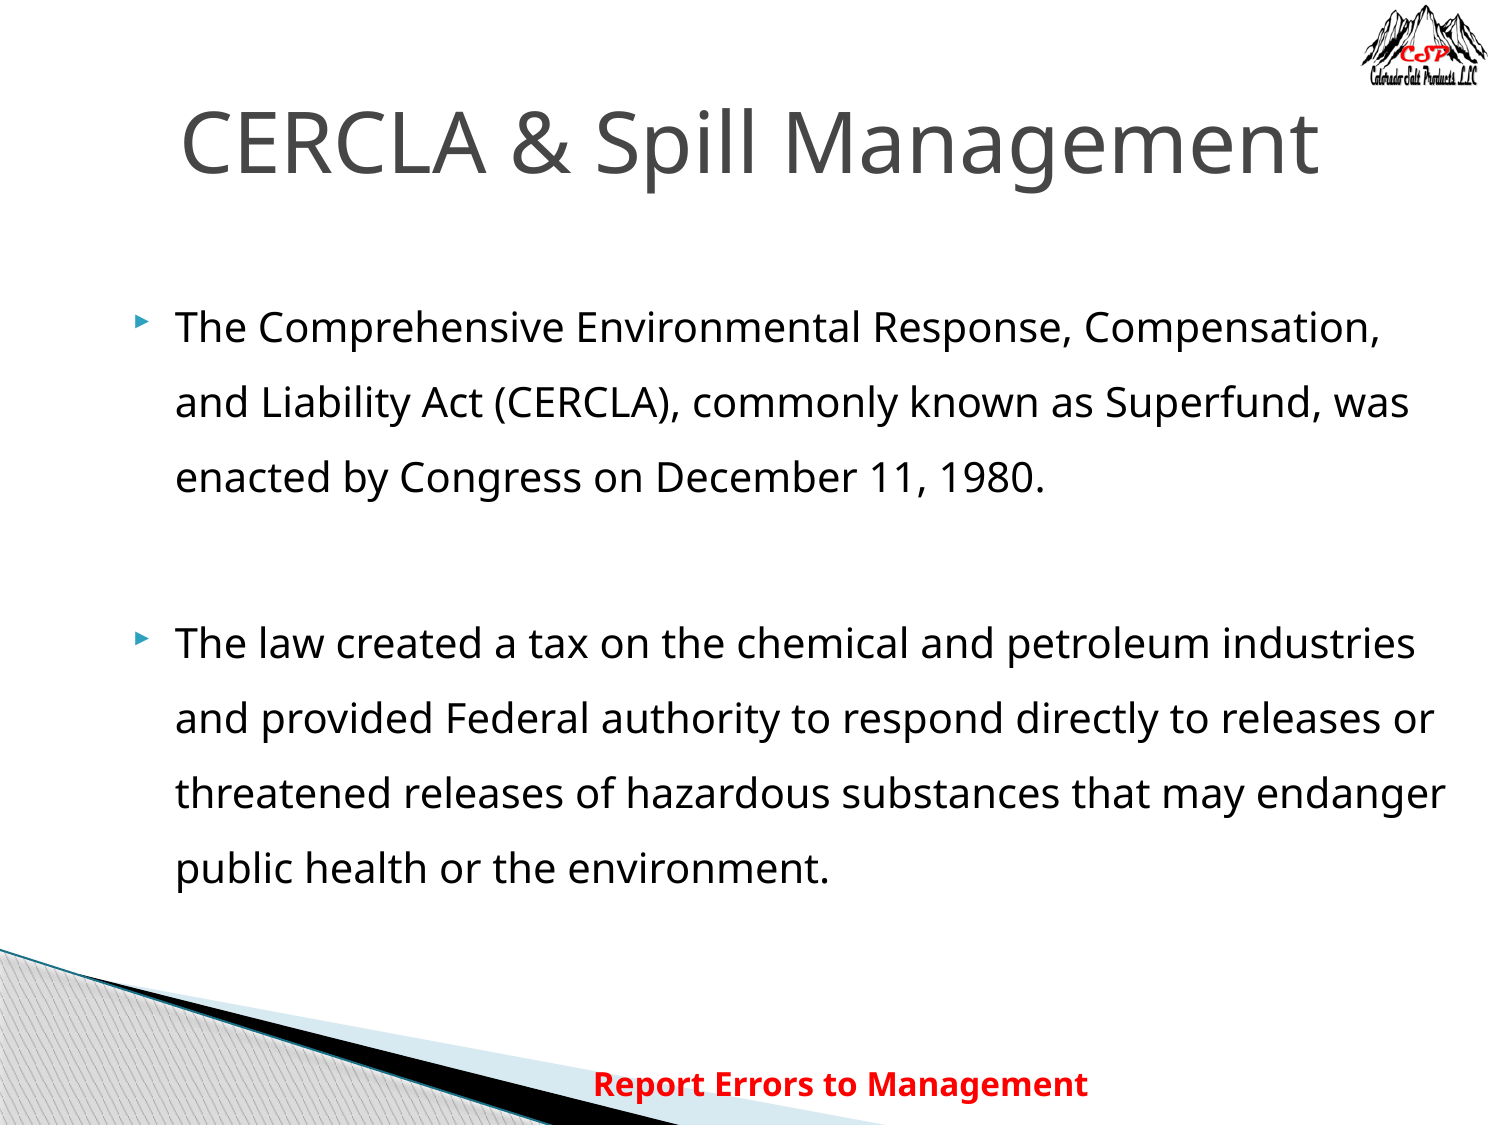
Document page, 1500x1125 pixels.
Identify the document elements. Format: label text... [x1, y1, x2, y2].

footer Report Errors to Management [375, 985, 1105, 1111]
picture [1354, 0, 1500, 86]
text_box The Comprehensive Environmental Response, Compensation, and Liability Act (CERCLA), commonly known as Superfund, was enacted by Congress on December 11, 1980. The law created a tax on the chemical and petroleum industries and provided Federal authority to respond directly to releases or threatened releases of hazardous substances that may endanger public health or the environment. [99, 267, 1466, 1011]
list [74, 242, 1426, 986]
title CERCLA & Spill Management [75, 45, 1425, 233]
